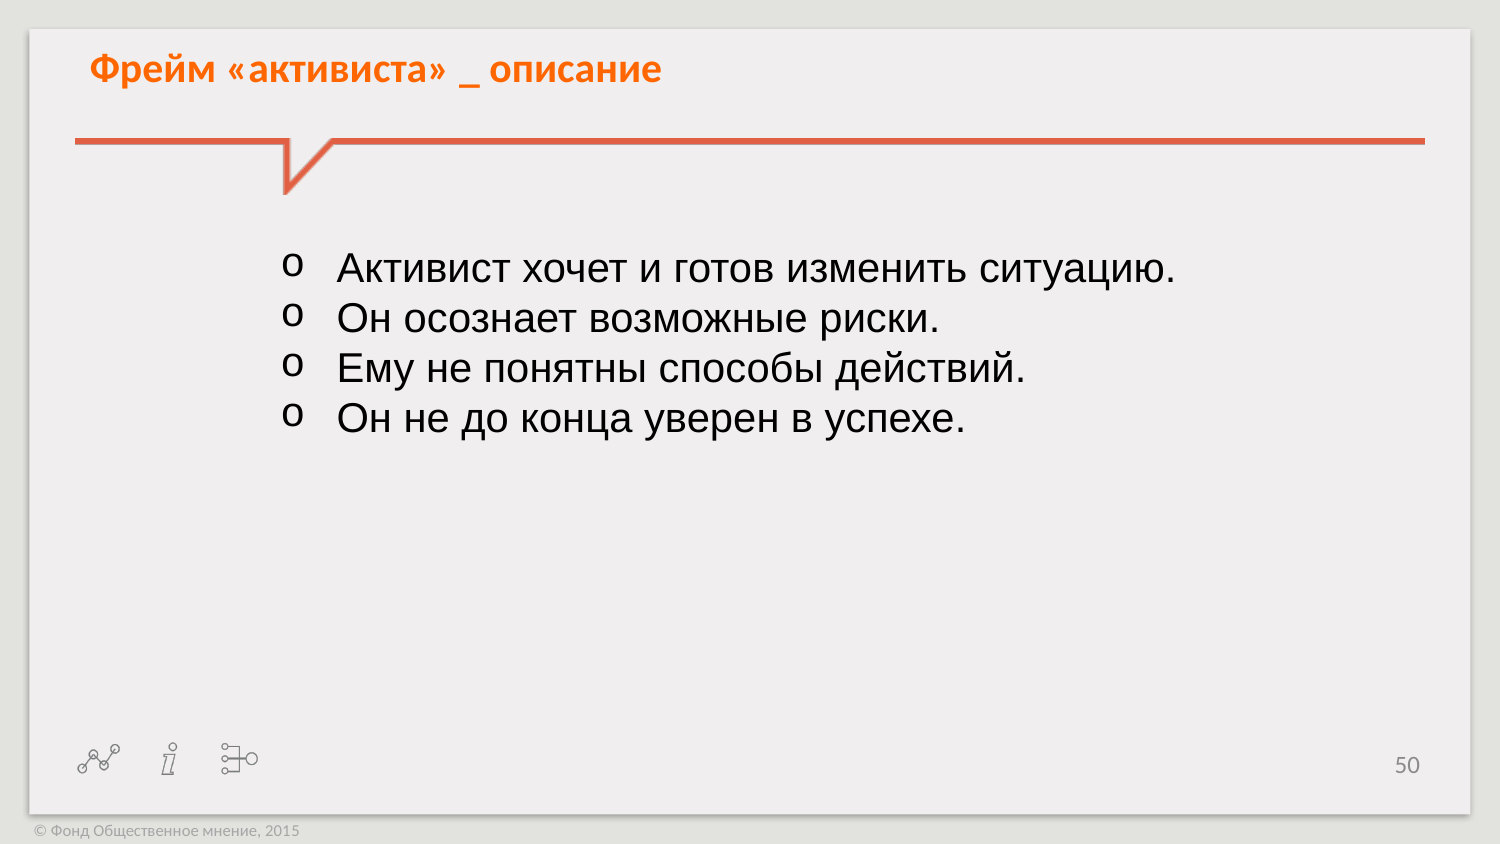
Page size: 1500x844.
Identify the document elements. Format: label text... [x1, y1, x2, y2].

subtitle Активист хочет и готов изменить ситуацию. Он осознает возможные риски. Ему не понятны способы действий. Он не до конца уверен в успехе. [265, 232, 1425, 812]
text_box Фрейм «активиста» _ описание [74, 33, 1425, 175]
